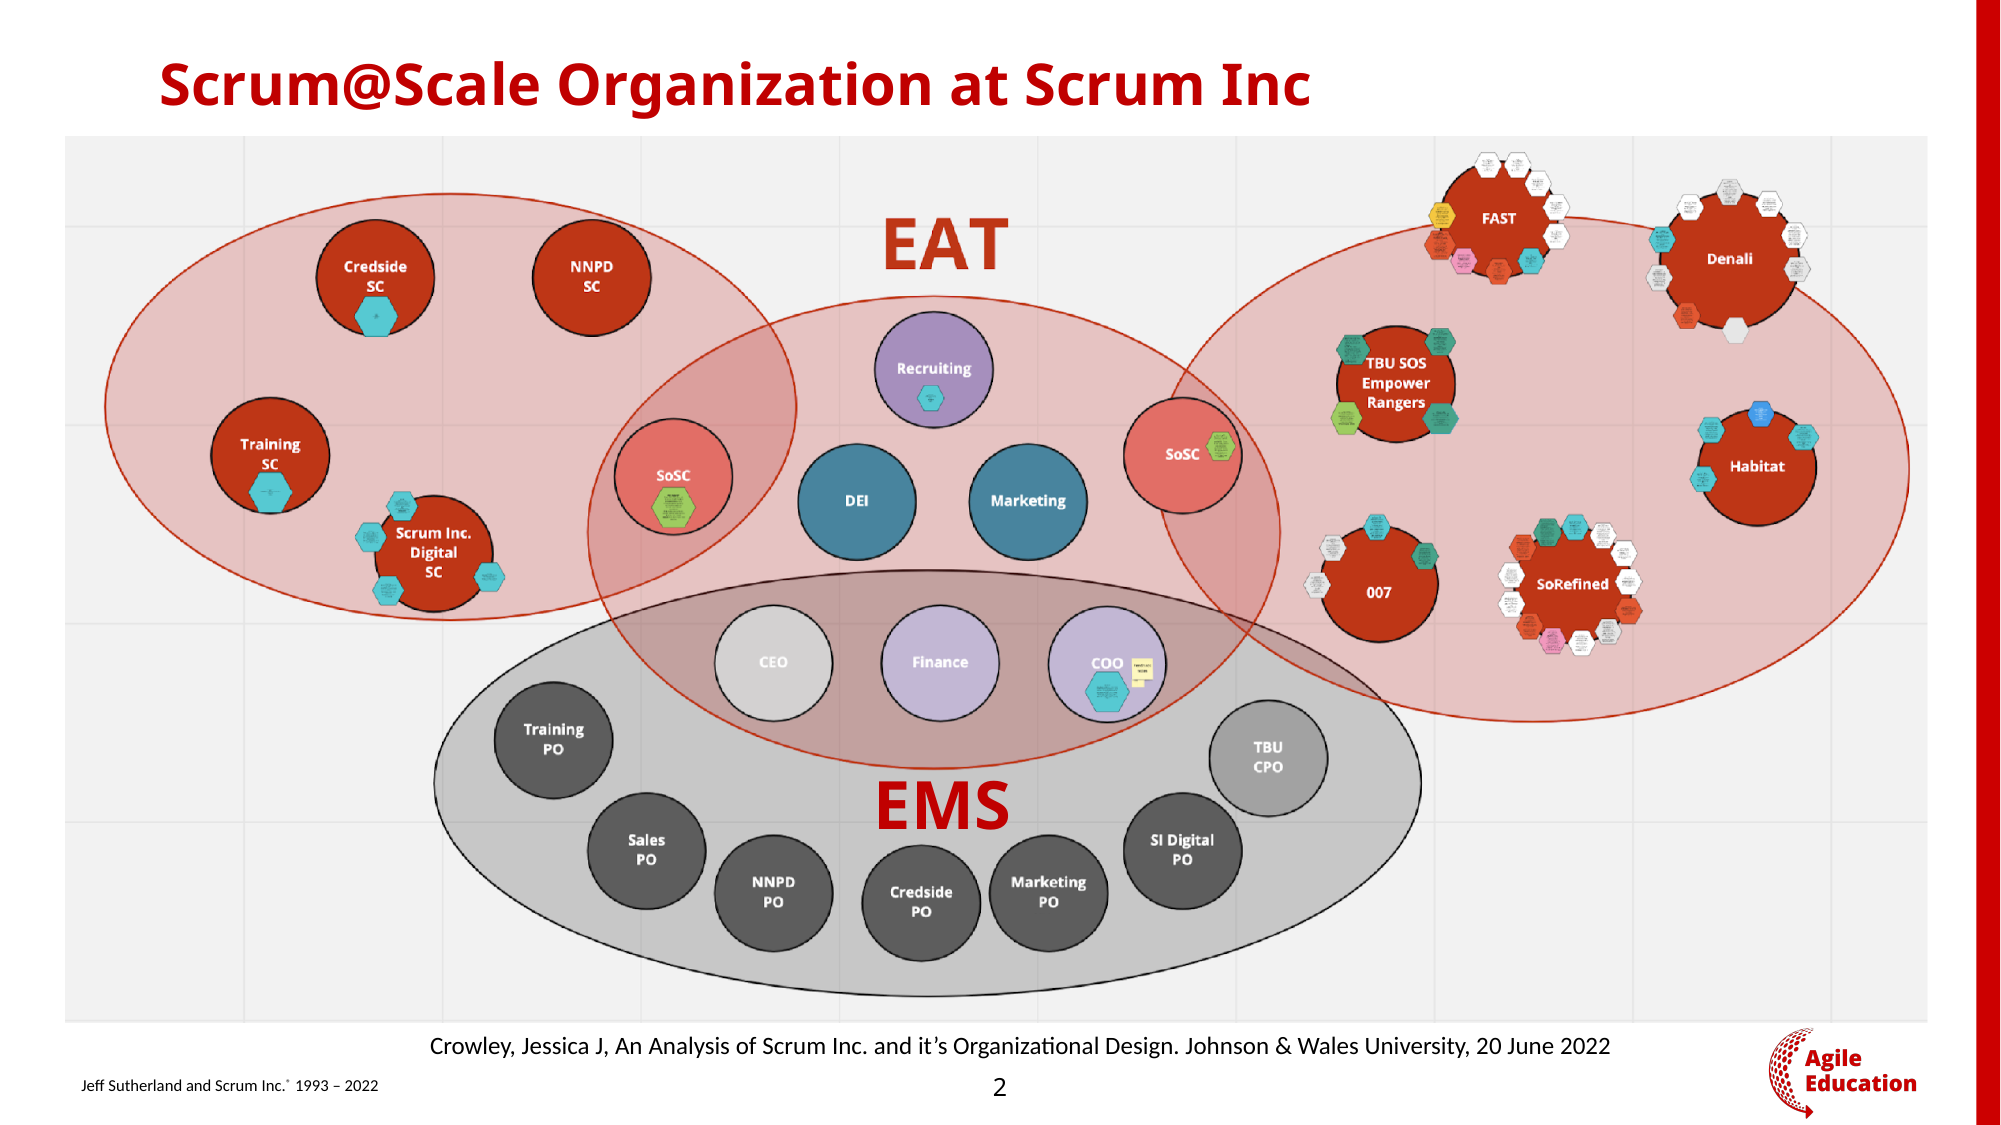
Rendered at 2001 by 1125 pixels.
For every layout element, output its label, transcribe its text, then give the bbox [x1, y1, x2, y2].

slide_number ‹#› [988, 1067, 1012, 1125]
picture [65, 136, 1933, 1125]
title Scrum@Scale Organization at Scrum Inc [144, 30, 1549, 134]
text_box Crowley, Jessica J, An Analysis of Scrum Inc. and it’s Organizational Design. Johnson & Wales University, 20 June 2022 [415, 1034, 1639, 1067]
